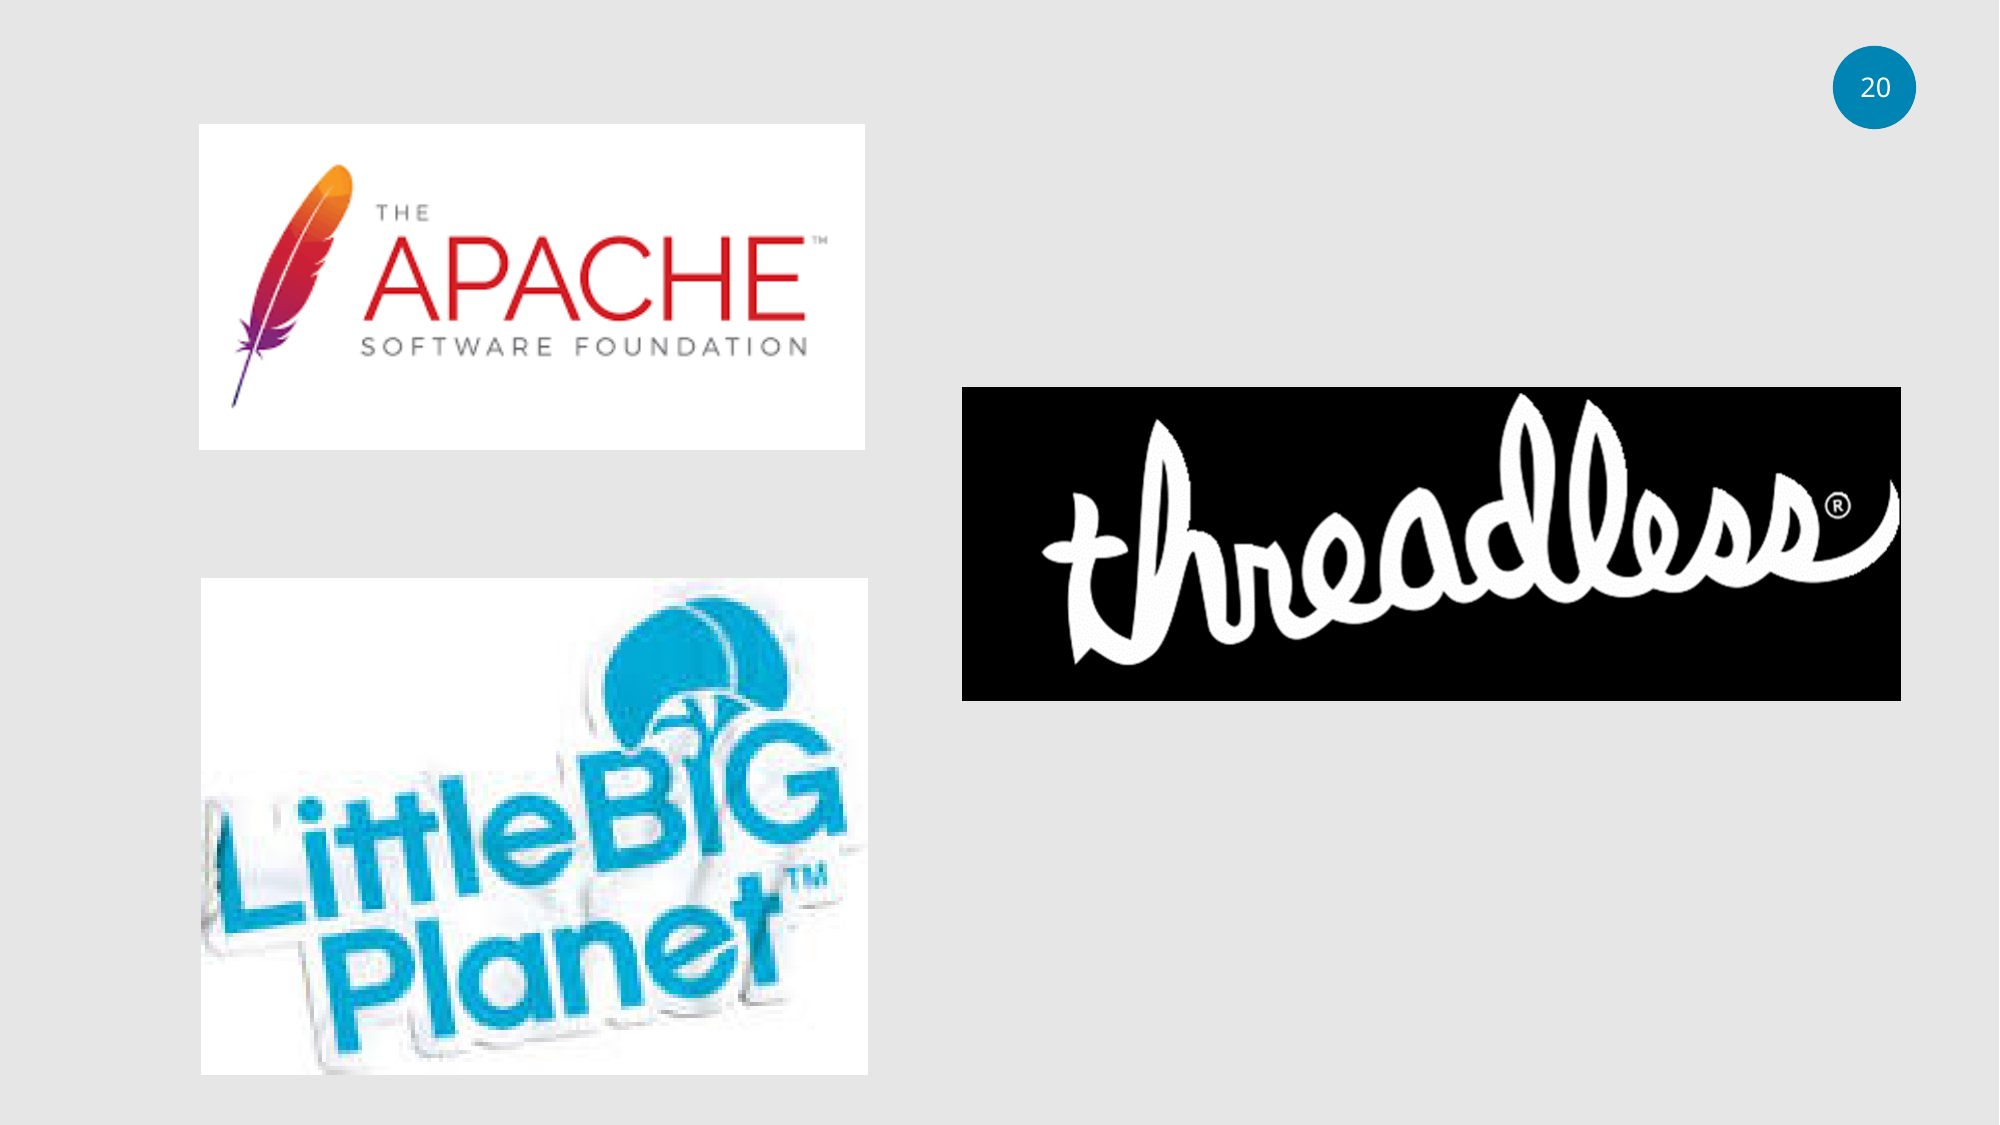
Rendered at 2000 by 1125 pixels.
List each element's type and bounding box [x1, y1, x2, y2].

picture [201, 578, 868, 1076]
picture [199, 124, 865, 451]
picture [961, 387, 1901, 701]
